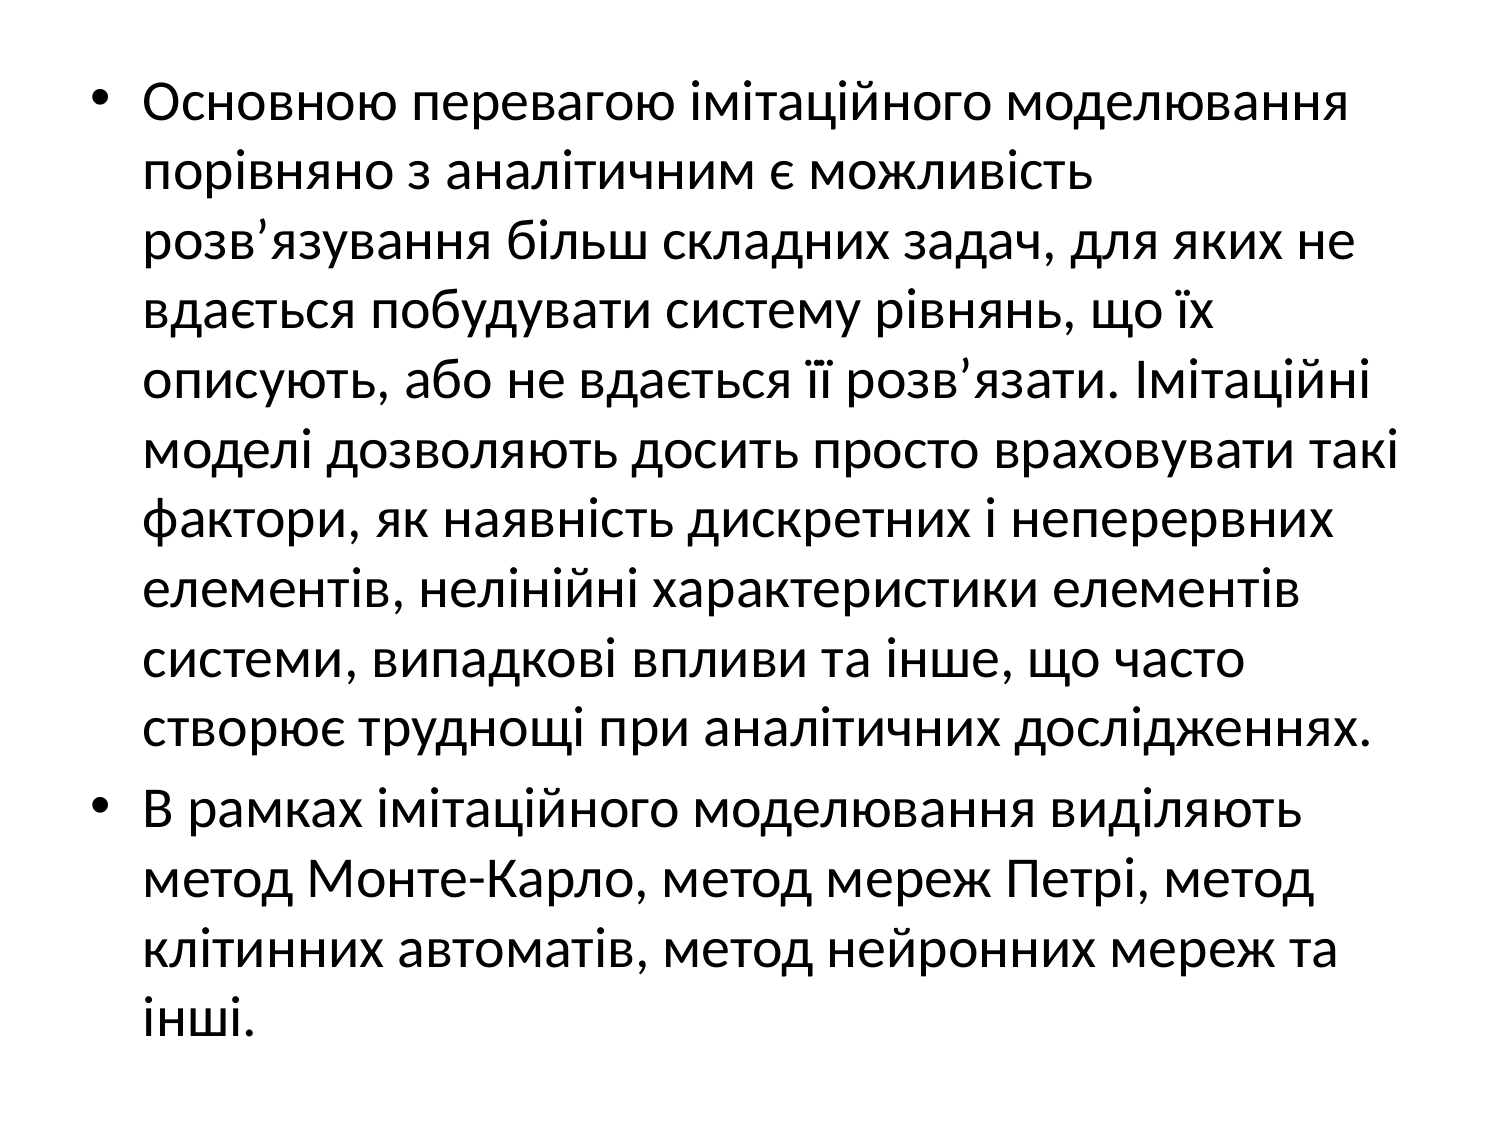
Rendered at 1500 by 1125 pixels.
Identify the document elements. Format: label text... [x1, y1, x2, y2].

list Основною перевагою iмiтацiйного моделювання порiвняно з аналiтичним є можливiсть розв’язування бiльш складних задач, для яких не вдається побудувати систему рiвнянь, що їх описують, або не вдається її розв’язати. Iмiтацiйнi моделi дозволяють досить просто враховувати такi фактори, як наявнiсть дискретних i неперервних елементiв, нелiнiйнi характеристики елементiв системи, випадковi впливи та iнше, що часто створює труднощi при аналiтичних дослiдженнях. В рамках iмiтацiйного моделювання видiляють метод Монте-Карло, метод мереж Петрi, метод клiтинних автоматiв, метод нейронних мереж та iншi. [75, 54, 1425, 1071]
